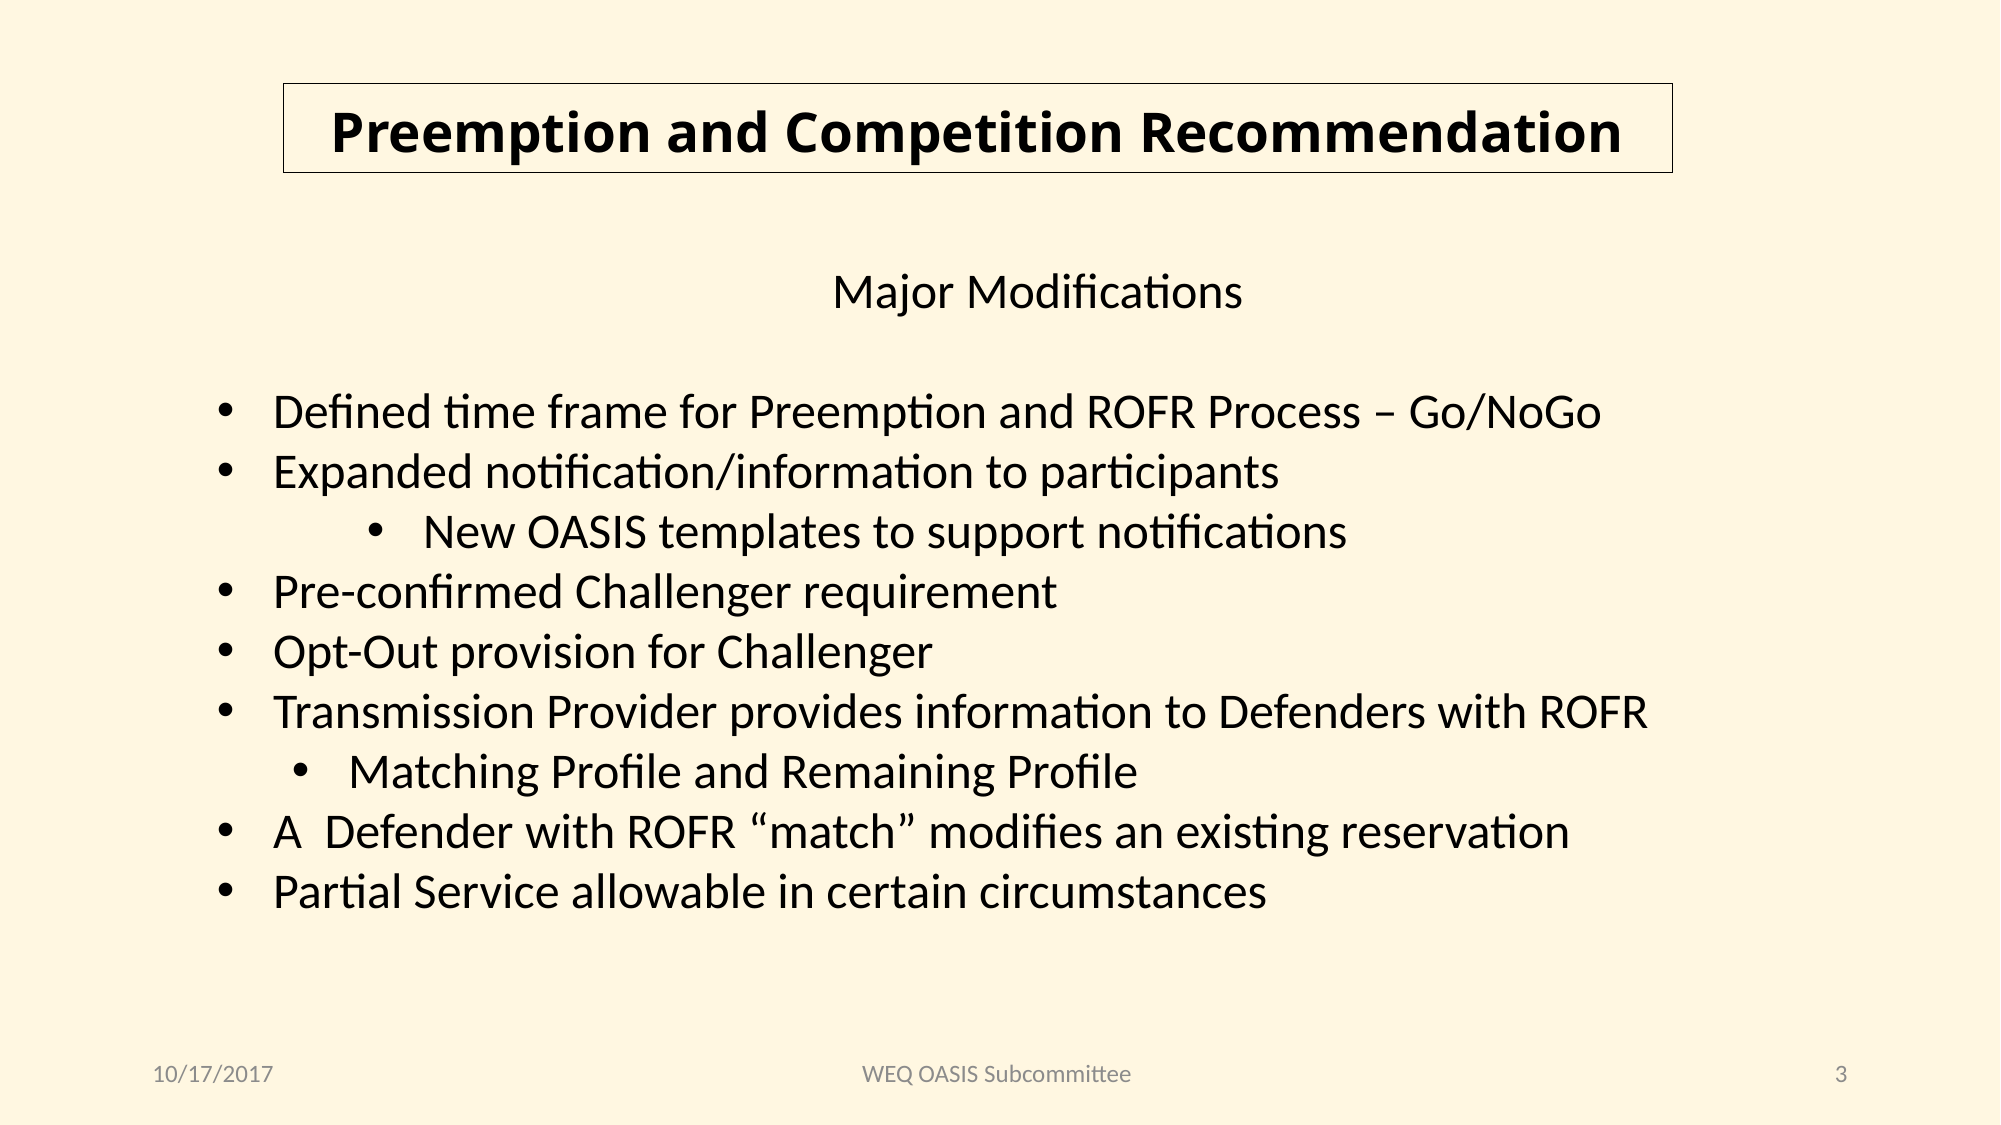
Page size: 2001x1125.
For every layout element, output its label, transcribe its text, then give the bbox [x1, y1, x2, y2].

slide_number 3 [1412, 1042, 1863, 1103]
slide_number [137, 1042, 588, 1103]
text_box Major Modifications Defined time frame for Preemption and ROFR Process – Go/NoGo Expanded notification/information to participants New OASIS templates to support notifications Pre-confirmed Challenger requirement Opt-Out provision for Challenger Transmission Provider provides information to Defenders with ROFR Matching Profile and Remaining Profile A Defender with ROFR “match” modifies an existing reservation Partial Service allowable in certain circumstances [127, 251, 1873, 927]
title Preemption and Competition Recommendation [283, 83, 1673, 173]
footer WEQ OASIS Subcommittee [662, 1042, 1338, 1103]
